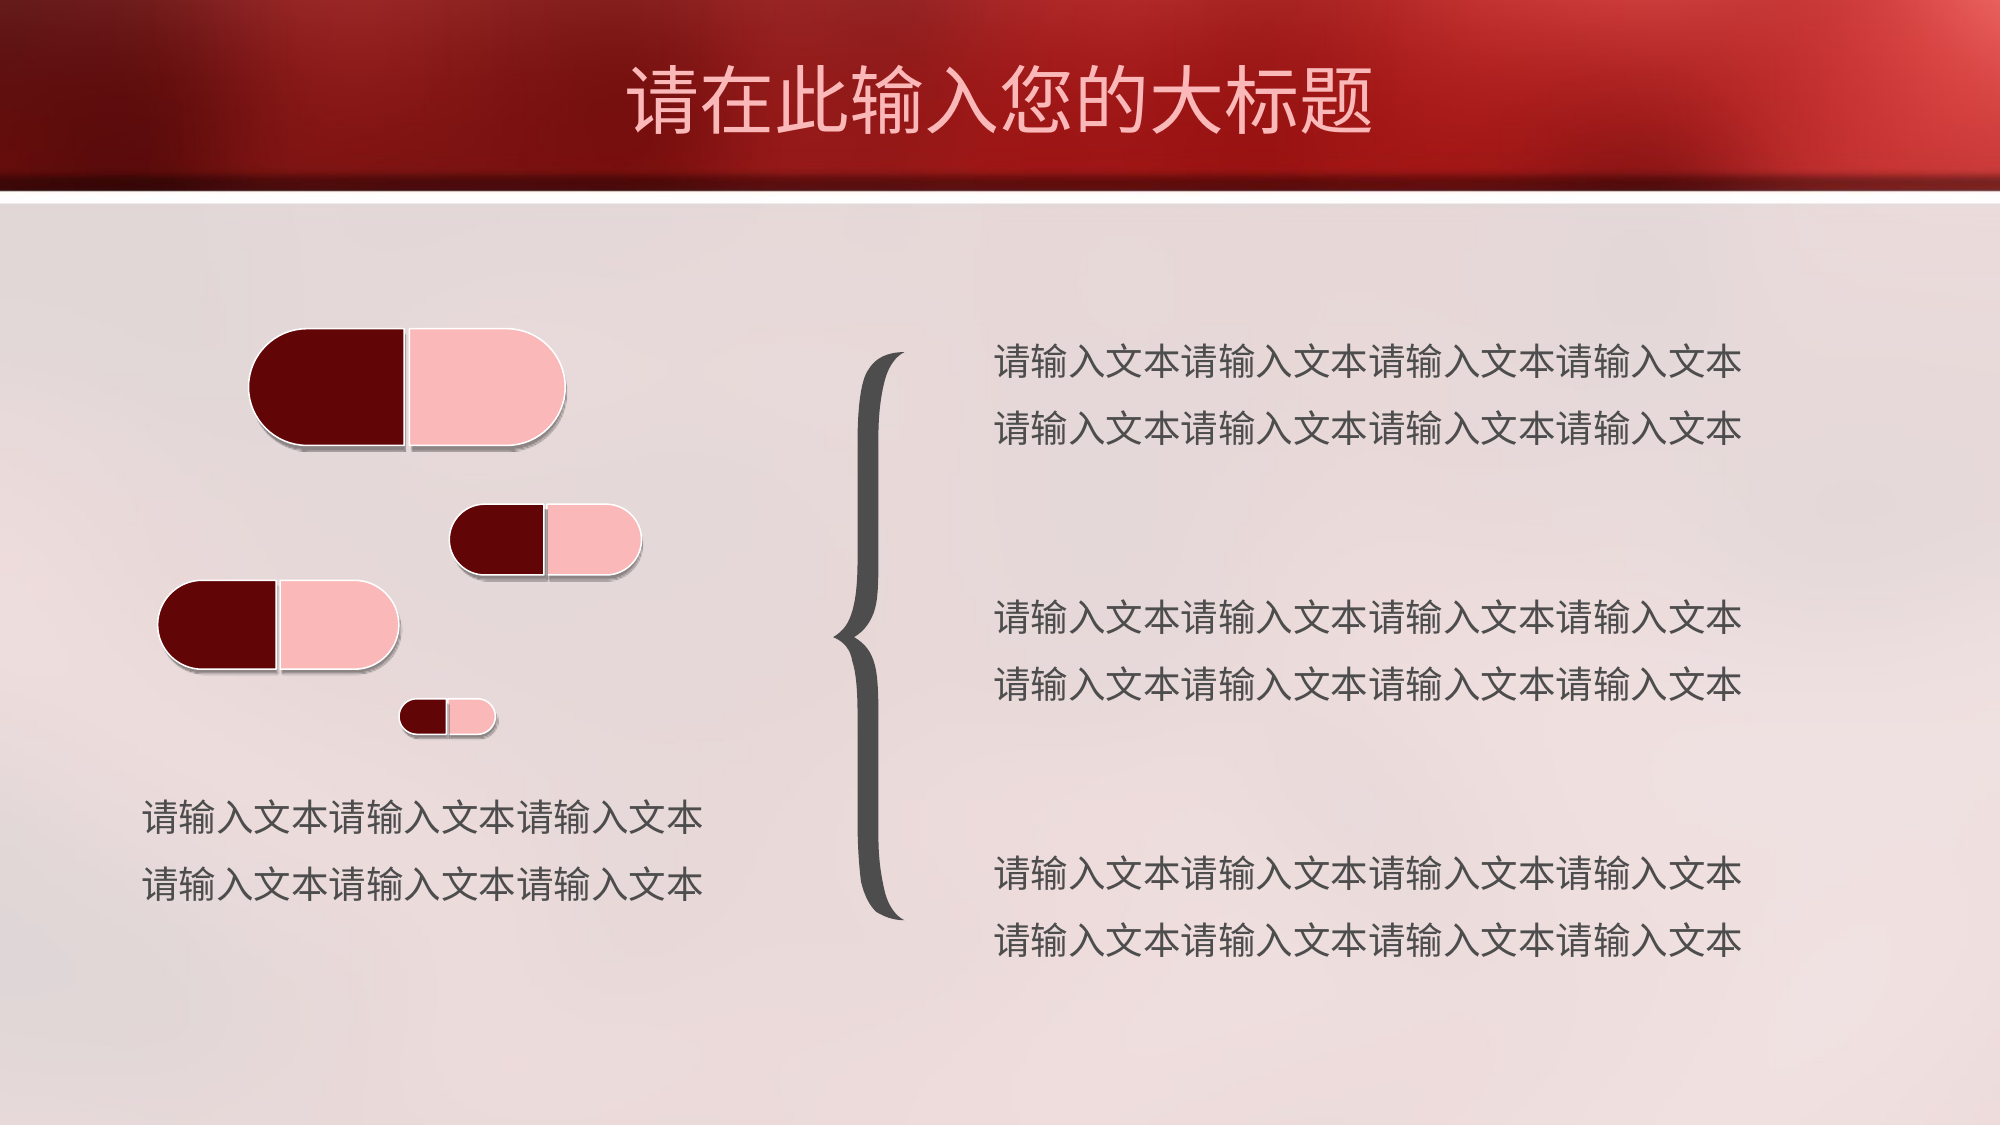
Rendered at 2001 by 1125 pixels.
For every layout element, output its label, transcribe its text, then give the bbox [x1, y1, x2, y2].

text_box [157, 580, 399, 670]
text_box 请输入文本请输入文本请输入文本请输入文本请输入文本请输入文本请输入文本请输入文本 [977, 805, 1759, 984]
text_box 请输入文本请输入文本请输入文本请输入文本请输入文本请输入文本请输入文本请输入文本 [977, 293, 1759, 472]
title 请在此输入您的大标题 [176, 34, 1824, 175]
text_box 请输入文本请输入文本请输入文本请输入文本请输入文本请输入文本 [112, 755, 733, 923]
text_box [833, 352, 905, 921]
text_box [449, 504, 642, 575]
text_box 请输入文本请输入文本请输入文本请输入文本请输入文本请输入文本请输入文本请输入文本 [977, 549, 1759, 728]
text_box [398, 698, 496, 735]
picture [0, 0, 2000, 1125]
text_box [248, 328, 566, 446]
